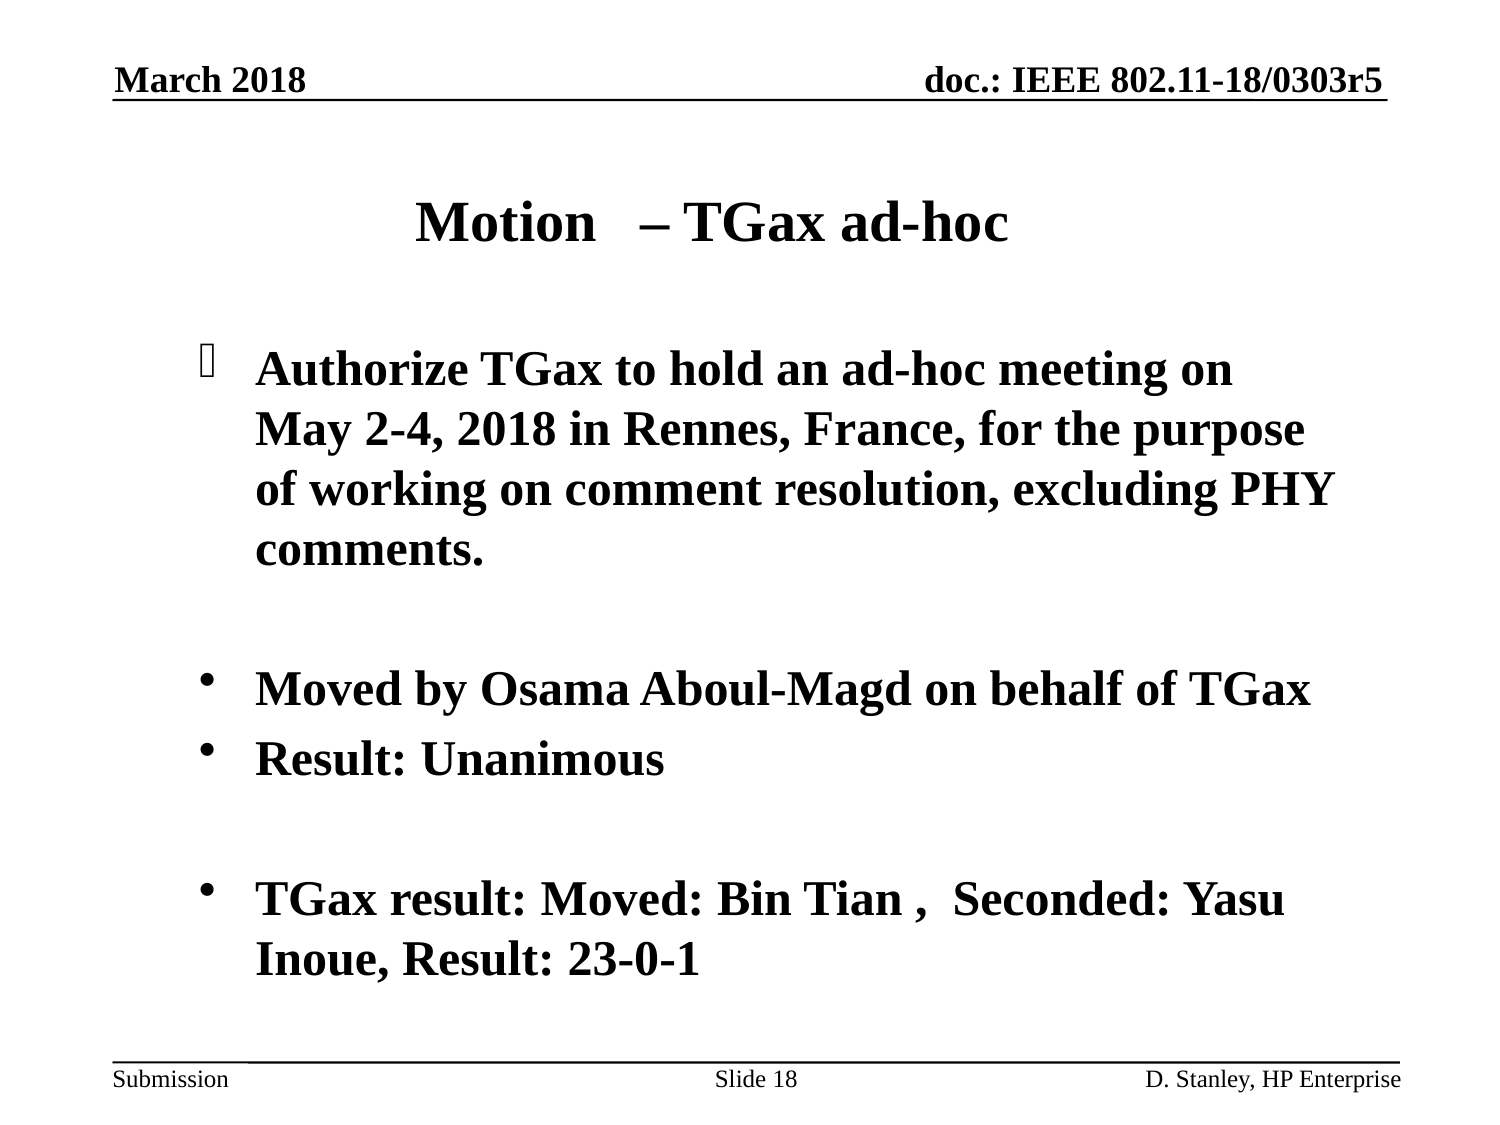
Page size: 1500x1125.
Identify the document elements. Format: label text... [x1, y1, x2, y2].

text_box Authorize TGax to hold an ad-hoc meeting on May 2-4, 2018 in Rennes, France, for the purpose of working on comment resolution, excluding PHY comments. Moved by Osama Aboul-Magd on behalf of TGax Result: Unanimous TGax result: Moved: Bin Tian , Seconded: Yasu Inoue, Result: 23-0-1 [187, 329, 1353, 1013]
slide_number Slide 18 [712, 1061, 801, 1093]
footer D. Stanley, HP Enterprise [1082, 1061, 1402, 1093]
text_box Motion – TGax ad-hoc [159, 152, 1266, 284]
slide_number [114, 54, 335, 101]
